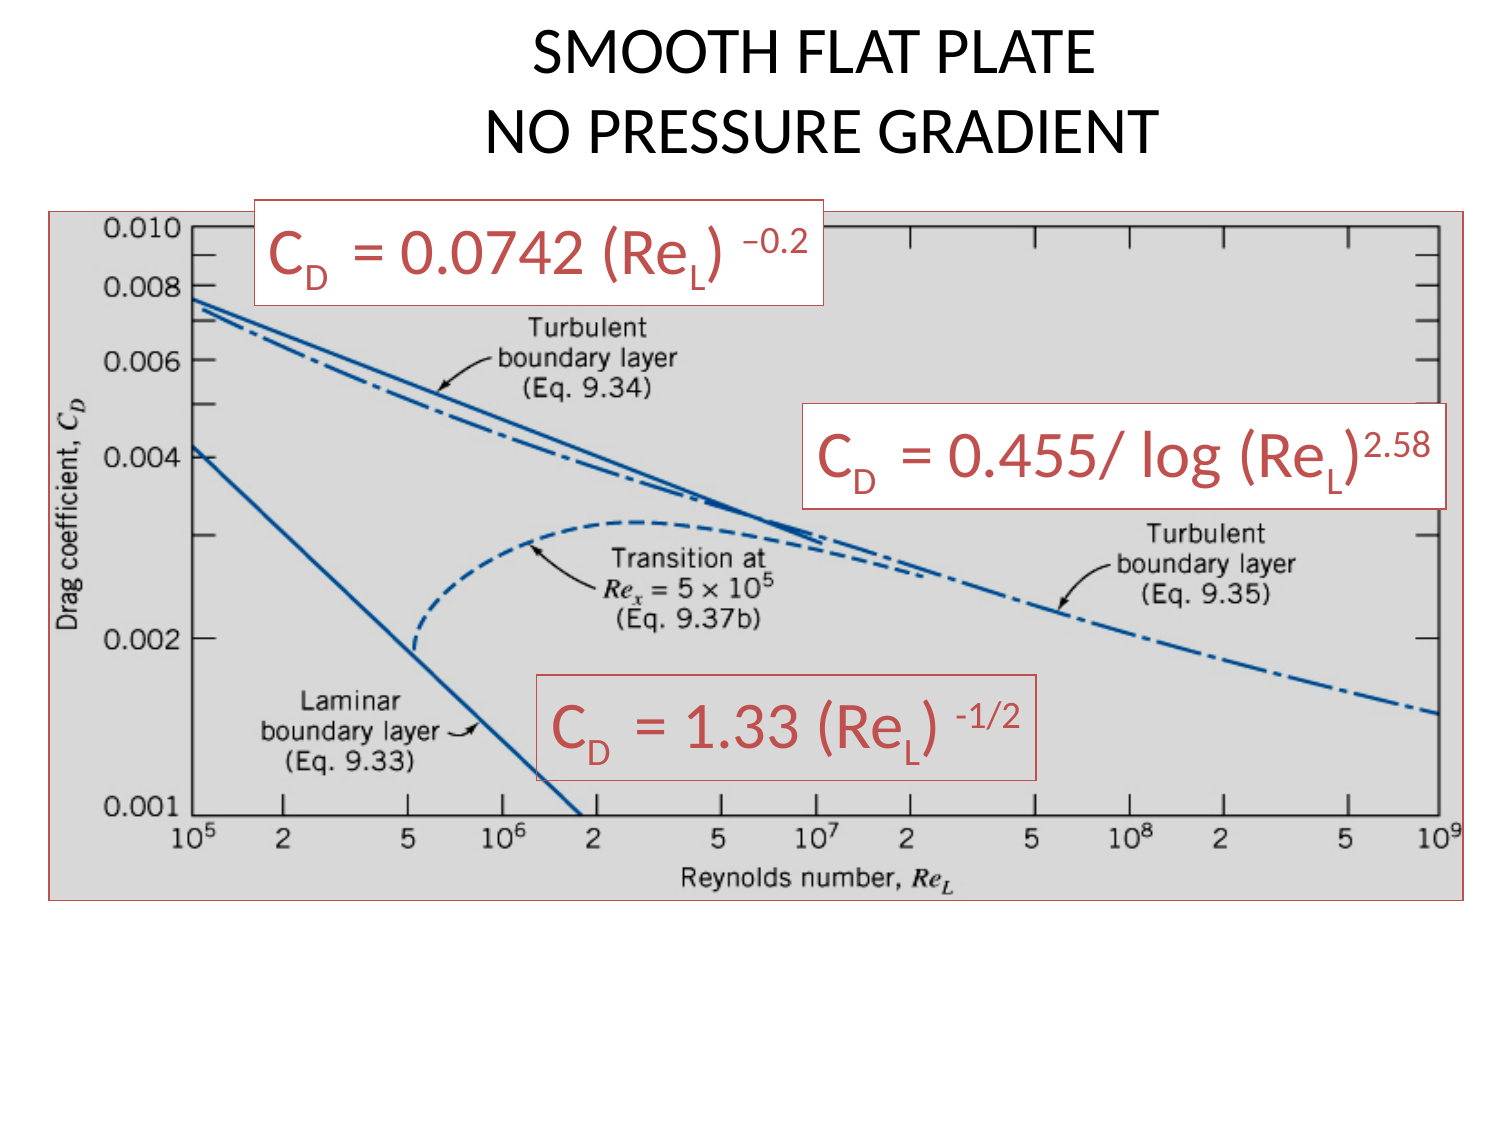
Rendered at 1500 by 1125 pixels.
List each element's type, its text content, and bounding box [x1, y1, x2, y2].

text_box SMOOTH FLAT PLATE NO PRESSURE GRADIENT [469, 0, 1176, 175]
text_box CD = 0.0742 (ReL) –0.2 [254, 200, 824, 210]
picture [49, 212, 1463, 901]
